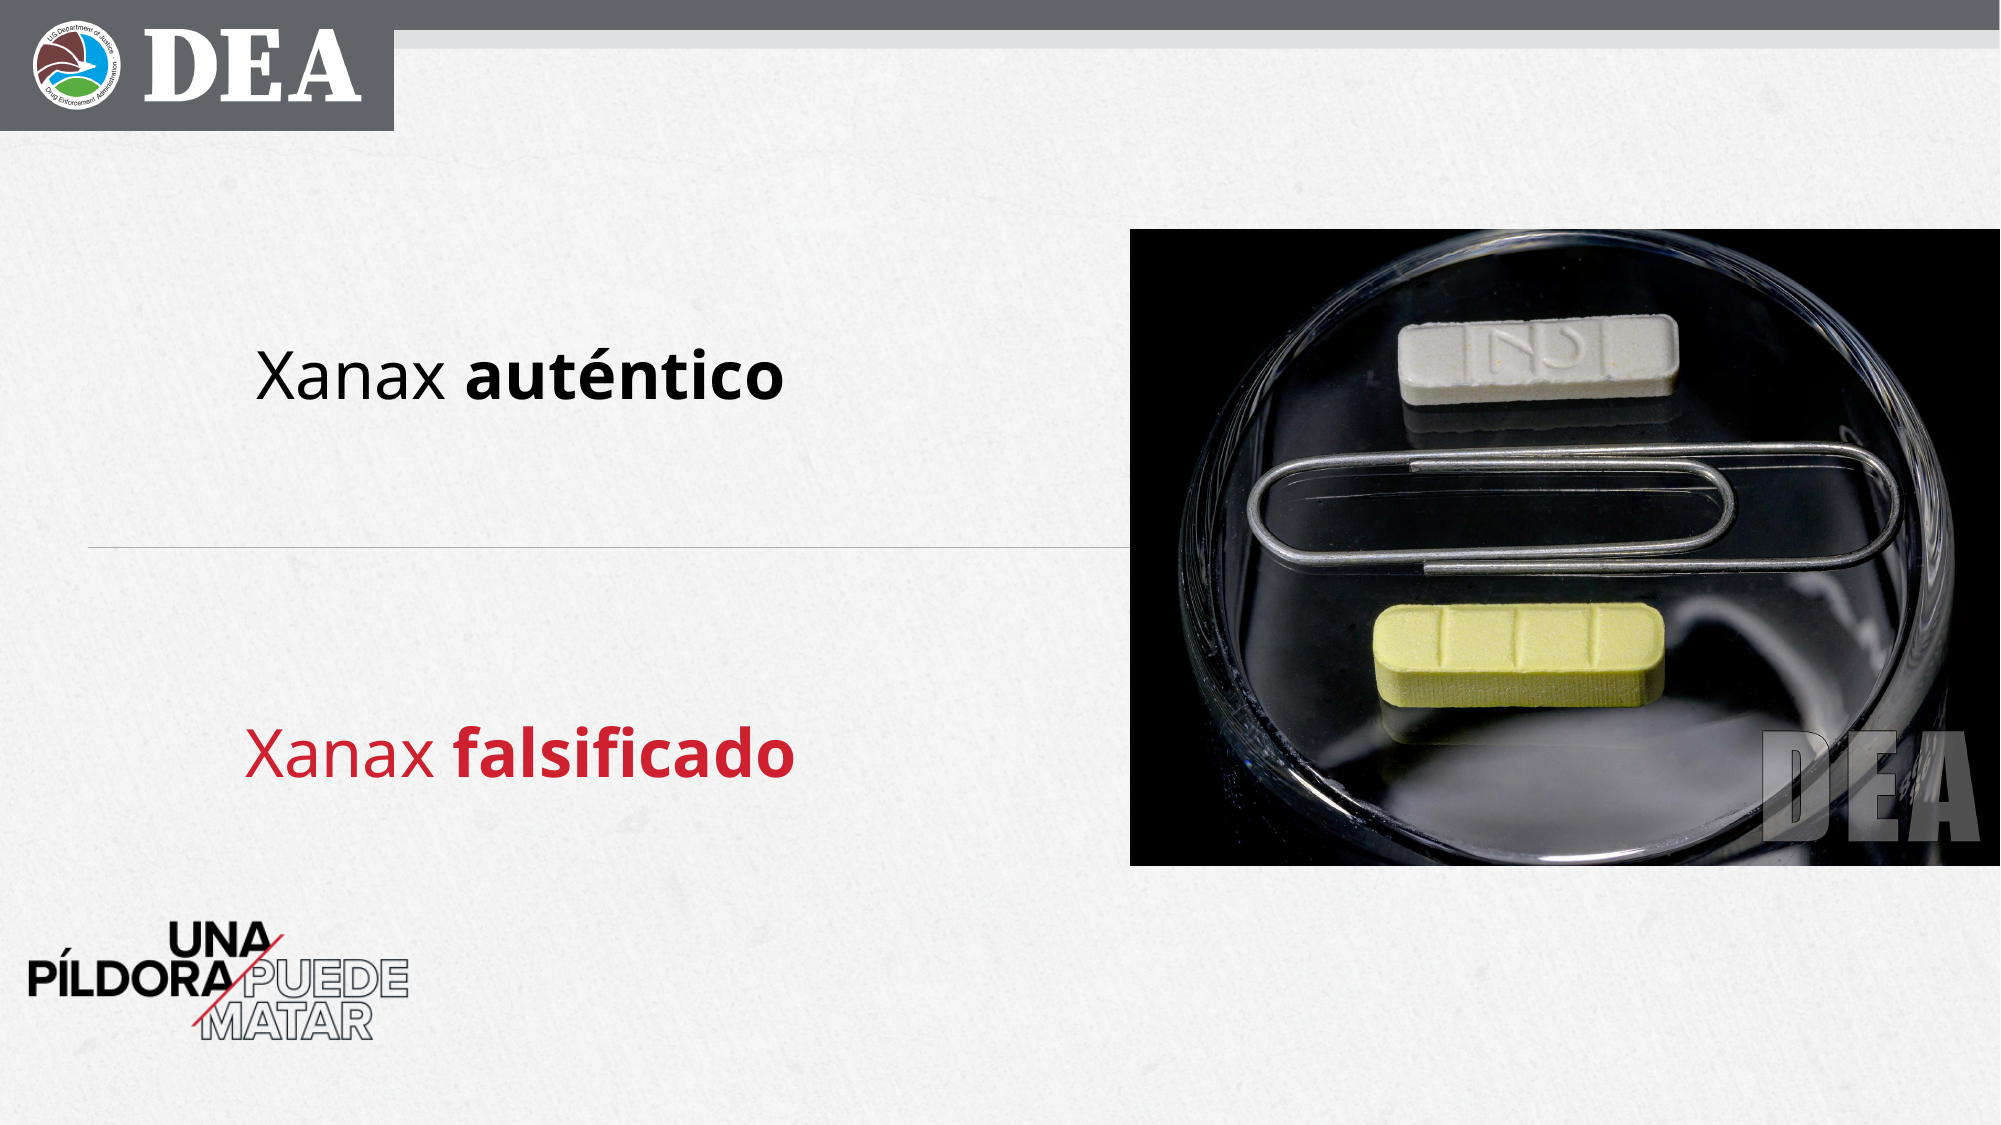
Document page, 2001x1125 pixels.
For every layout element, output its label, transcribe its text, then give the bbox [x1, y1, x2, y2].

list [1130, 229, 2000, 866]
text_box Xanax auténtico [88, 325, 954, 421]
picture [0, 867, 460, 1085]
text_box Xanax falsificado [70, 703, 972, 799]
picture [0, 0, 394, 131]
